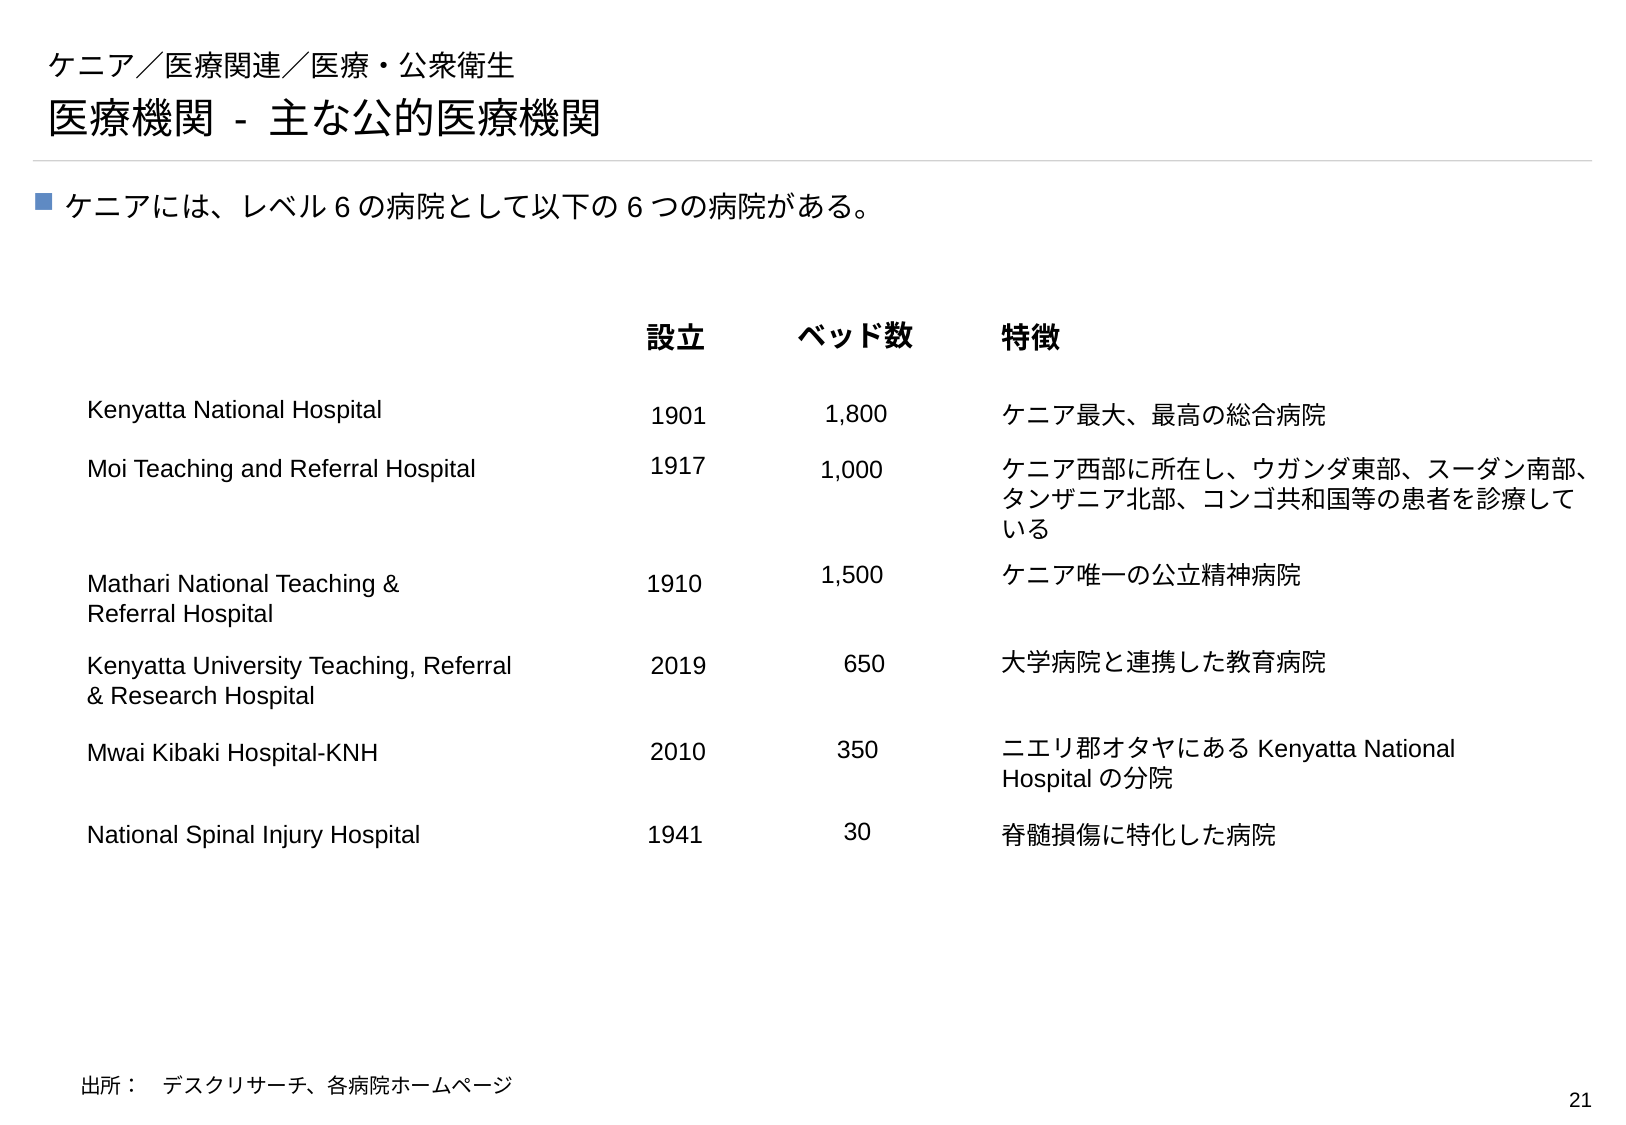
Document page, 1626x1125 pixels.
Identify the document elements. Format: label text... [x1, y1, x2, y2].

text_box 1,500 [806, 550, 919, 596]
text_box Moi Teaching and Referral Hospital [72, 444, 559, 490]
text_box 設立 [632, 311, 810, 362]
text_box ケニア西部に所在し、ウガンダ東部、スーダン南部、タンザニア北部、コンゴ共和国等の患者を診療している [987, 446, 1599, 551]
text_box ニエリ郡オタヤにあるKenyatta National Hospitalの分院 [987, 724, 1523, 800]
text_box ケニアには、レベル6の病院として以下の6つの病院がある。 [32, 184, 1593, 223]
text_box Mathari National Teaching & Referral Hospital [72, 559, 474, 635]
text_box Mwai Kibaki Hospital-KNH [72, 729, 534, 775]
text_box 1,800 [809, 390, 912, 435]
text_box 脊髄損傷に特化した病院 [987, 812, 1523, 858]
text_box 出所： デスクリサーチ、各病院ホームページ [65, 1064, 1598, 1105]
text_box Kenyatta National Hospital [72, 386, 534, 431]
text_box 2010 [635, 728, 754, 774]
text_box 大学病院と連携した教育病院 [987, 639, 1523, 684]
text_box 1941 [632, 810, 751, 856]
text_box ベッド数 [782, 309, 960, 360]
text_box Kenyatta University Teaching, Referral & Research Hospital [72, 642, 534, 717]
text_box ケニア唯一の公立精神病院 [987, 552, 1523, 598]
text_box 1,000 [805, 446, 907, 491]
text_box 1910 [631, 559, 750, 605]
text_box 1917 [635, 442, 754, 488]
text_box ケニア最大、最高の総合病院 [987, 392, 1599, 438]
text_box National Spinal Injury Hospital [72, 810, 534, 856]
text_box 特徴 [987, 311, 1294, 362]
text_box 2019 [635, 642, 754, 687]
text_box 1901 [636, 392, 814, 438]
text_box 650 [828, 640, 938, 686]
text_box 350 [822, 726, 932, 771]
list 医療機関 - 主な公的医療機関 [32, 0, 1593, 149]
text_box 30 [828, 808, 938, 853]
